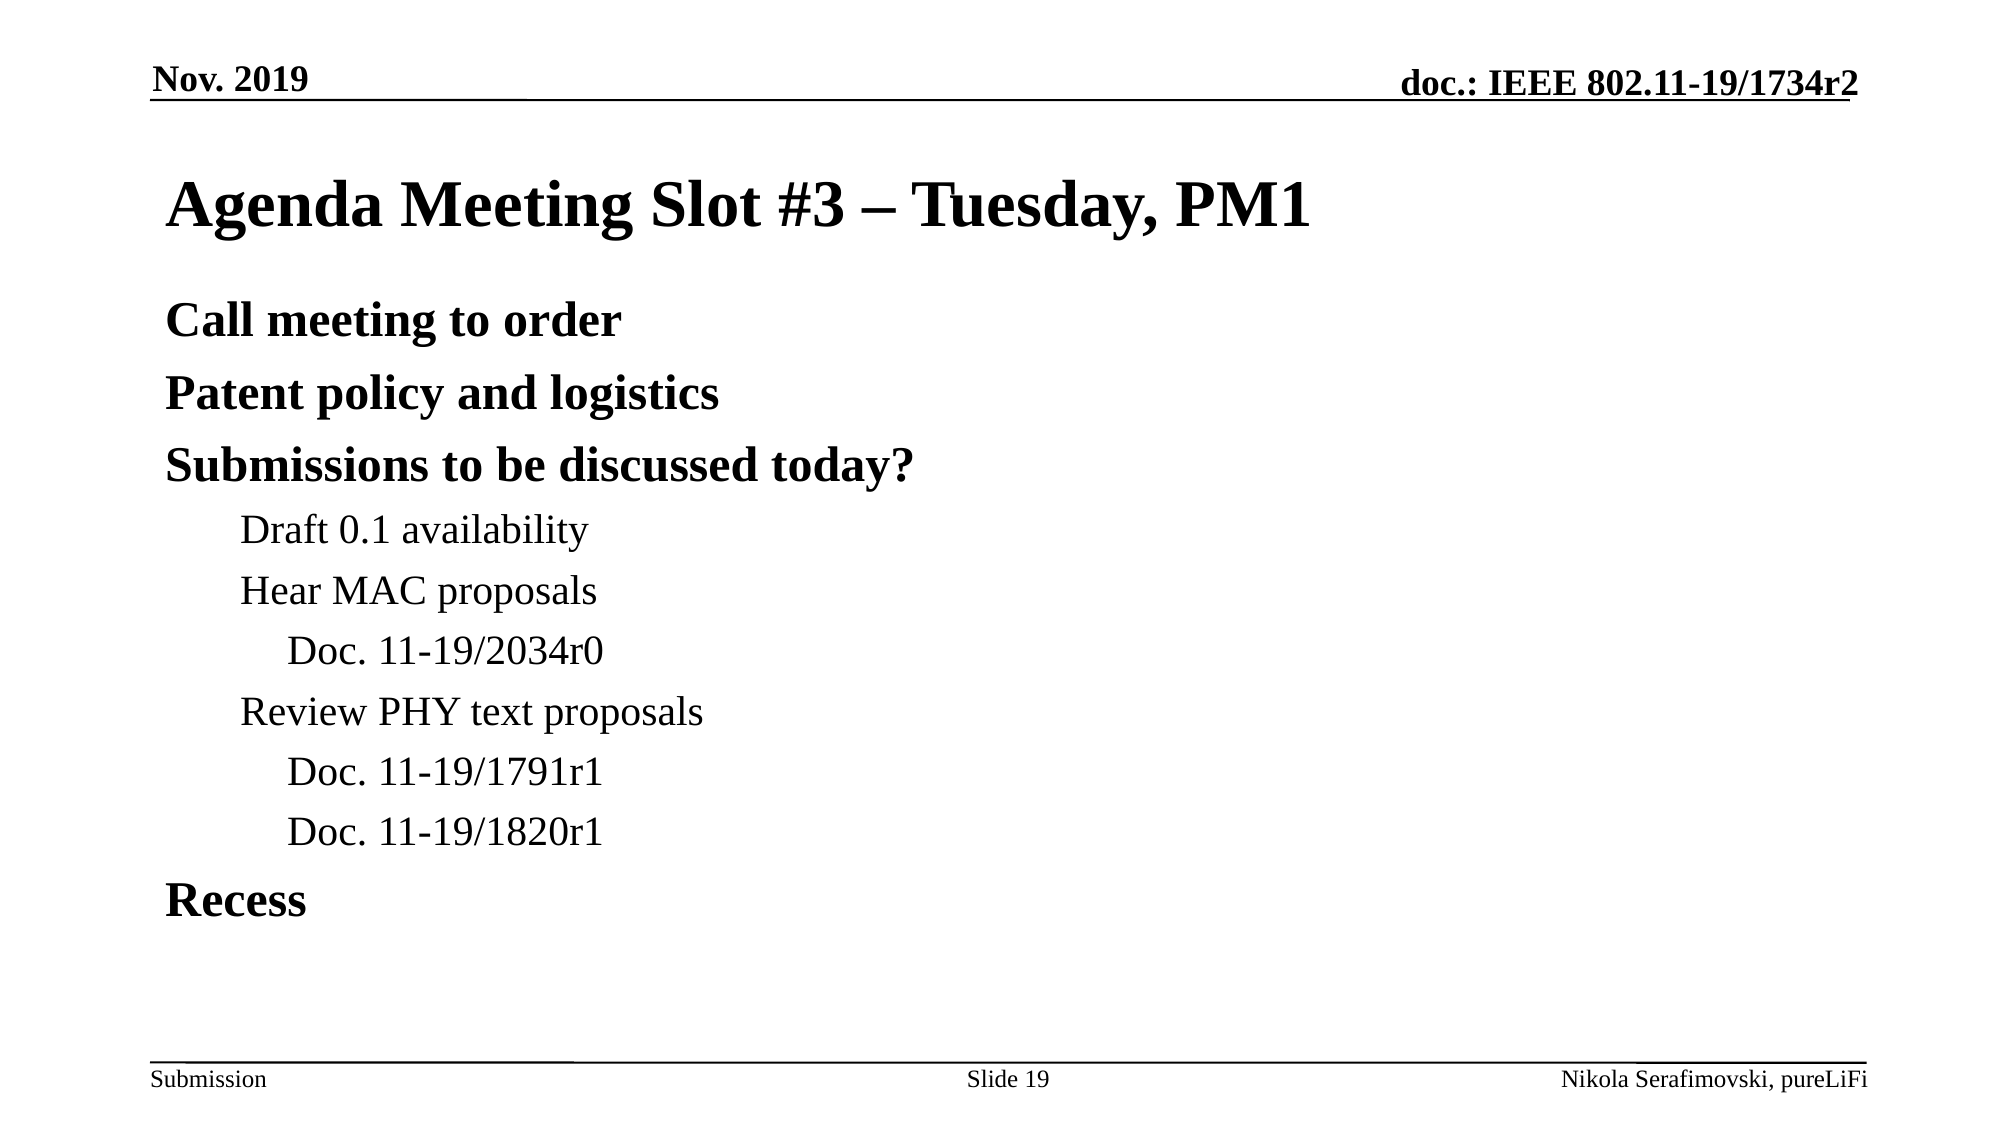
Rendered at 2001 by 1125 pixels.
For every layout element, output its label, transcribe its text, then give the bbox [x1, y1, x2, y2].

title Agenda Meeting Slot #3 – Tuesday, PM1 [149, 112, 1850, 278]
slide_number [152, 54, 563, 100]
slide_number Slide 19 [950, 1061, 1067, 1123]
list Call meeting to order Patent policy and logistics Submissions to be discussed today? Draft 0.1 availability Hear MAC proposals Doc. 11-19/2034r0 Review PHY text proposals Doc. 11-19/1791r1 Doc. 11-19/1820r1 Recess [149, 278, 1850, 954]
footer Nikola Serafimovski, pureLiFi [1171, 1061, 1869, 1093]
